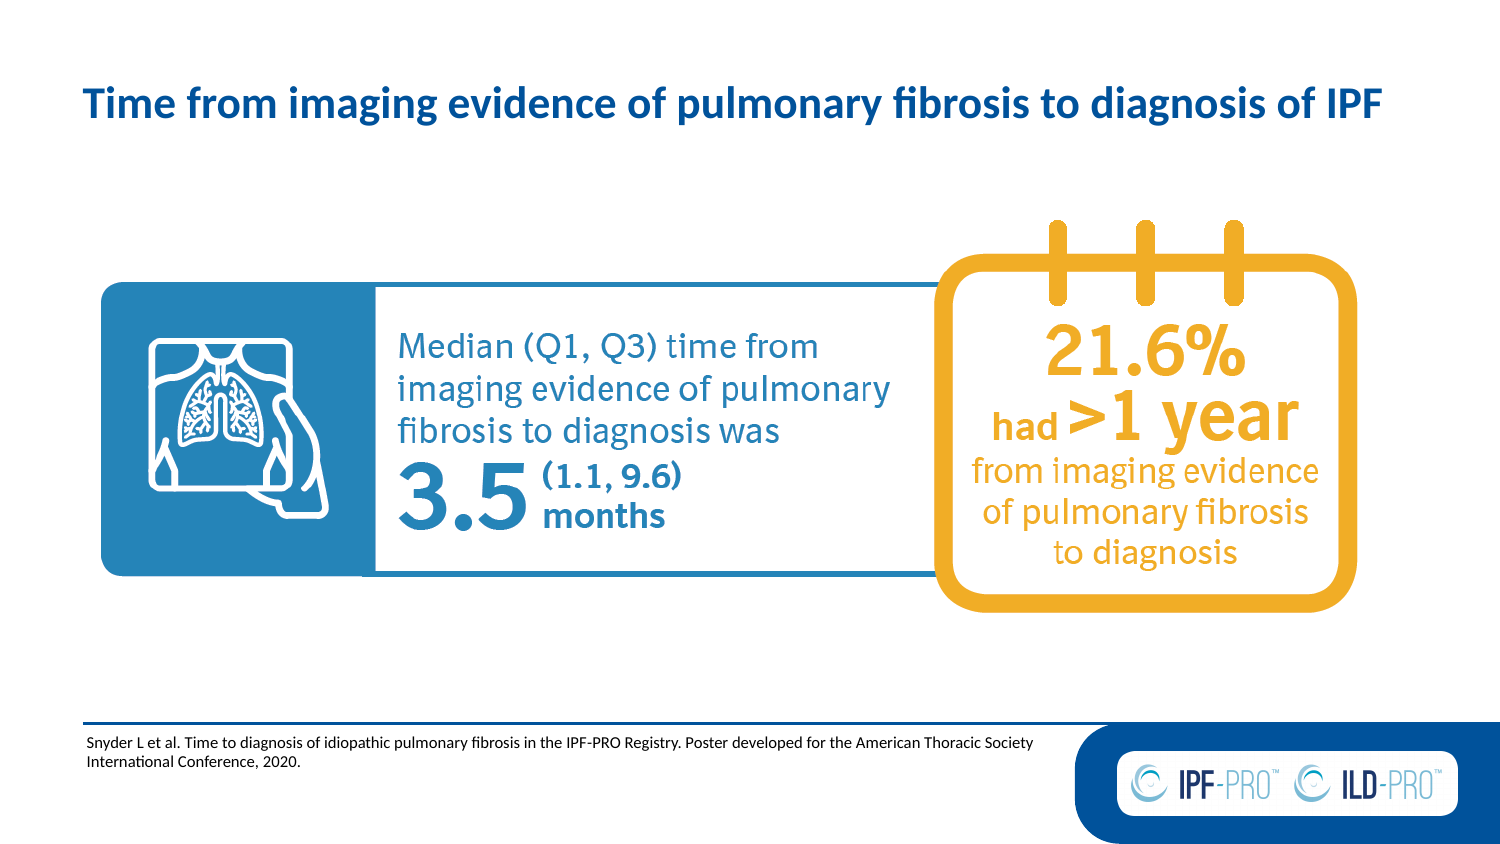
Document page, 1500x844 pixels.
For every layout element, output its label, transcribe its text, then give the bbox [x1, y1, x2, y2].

picture [92, 209, 1380, 631]
title Time from imaging evidence of pulmonary fibrosis to diagnosis of IPF [82, 71, 1413, 182]
picture [1117, 751, 1458, 816]
text_box Snyder L et al. Time to diagnosis of idiopathic pulmonary fibrosis in the IPF-PRO Registry. Poster developed for the American Thoracic Society International Conference, 2020. [71, 724, 1074, 779]
